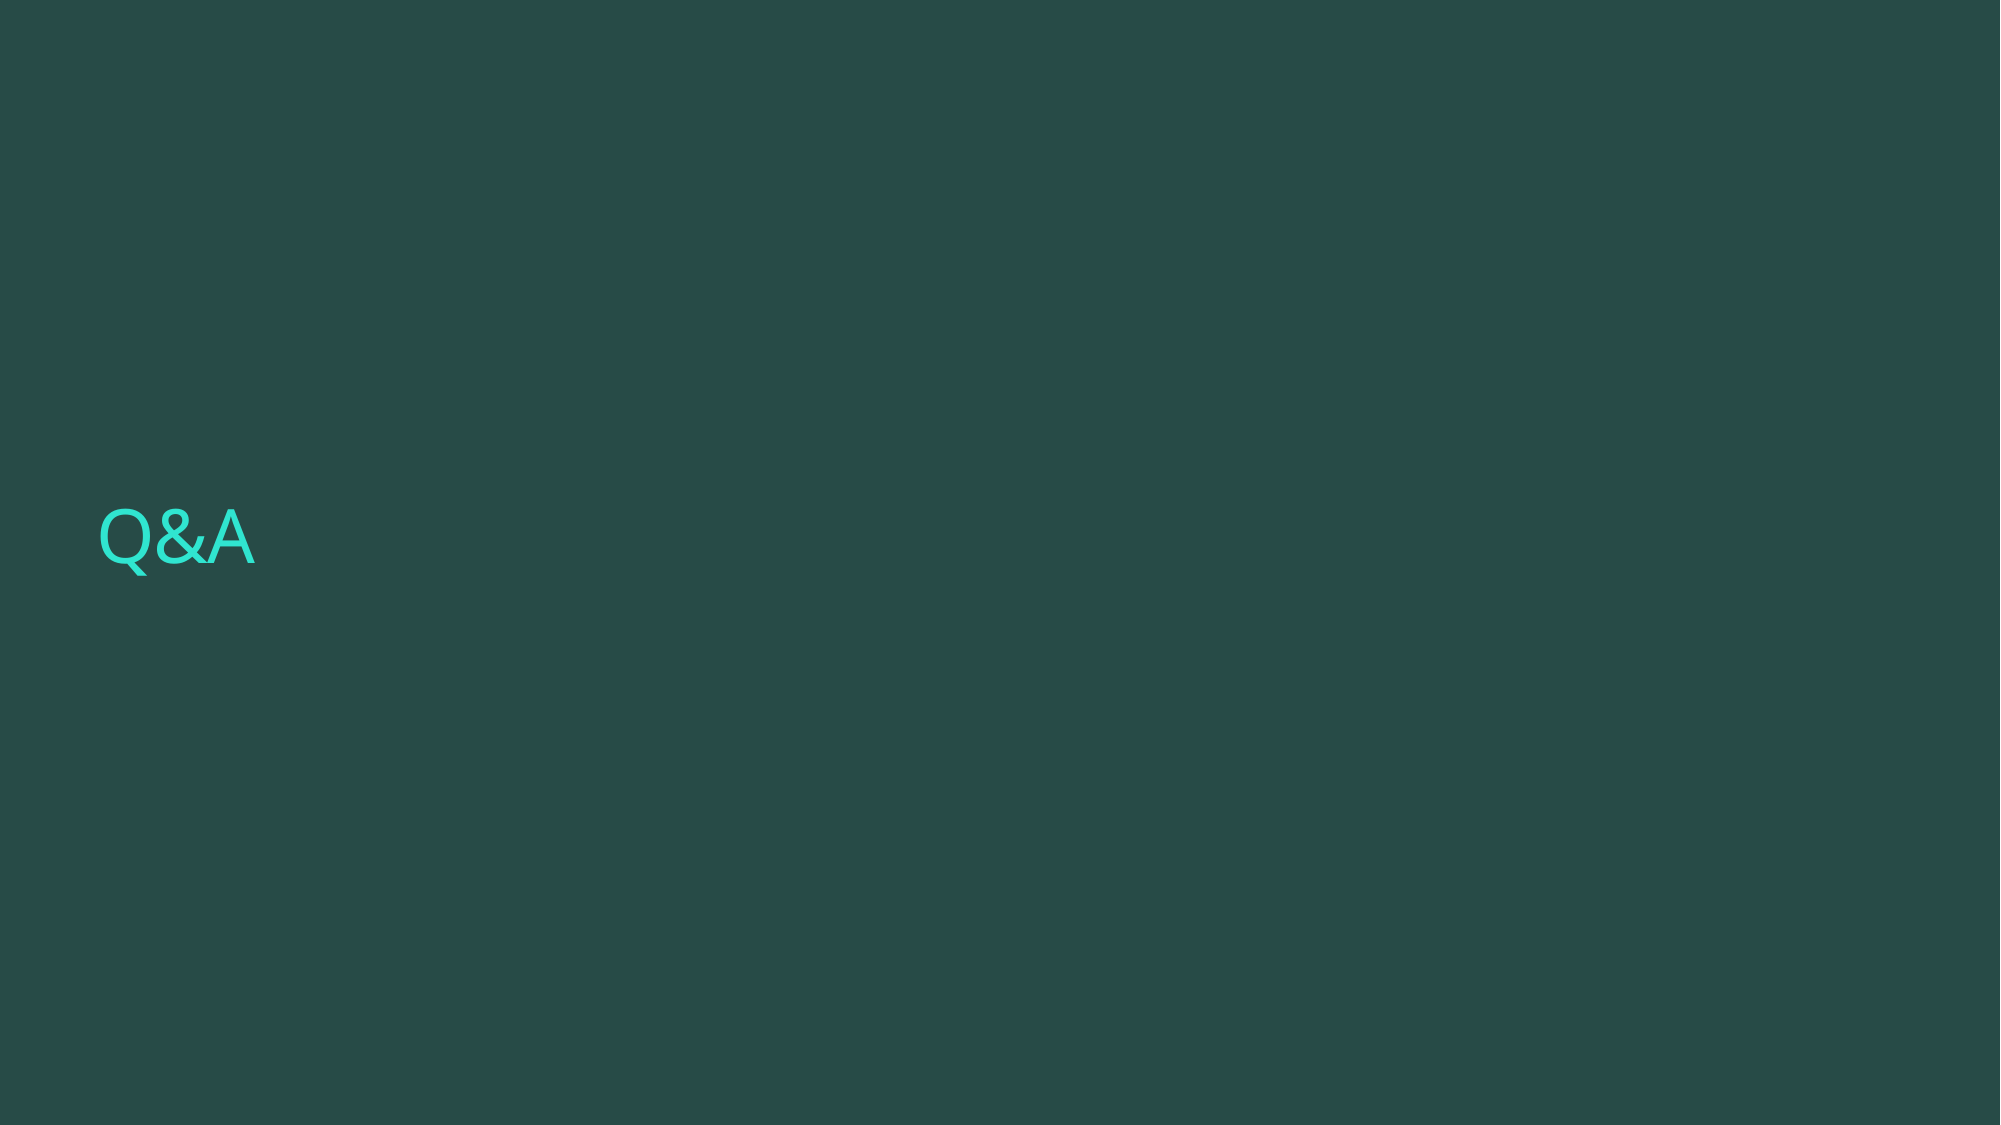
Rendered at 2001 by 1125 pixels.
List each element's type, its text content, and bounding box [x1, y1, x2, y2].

title Q&A [96, 497, 1596, 580]
